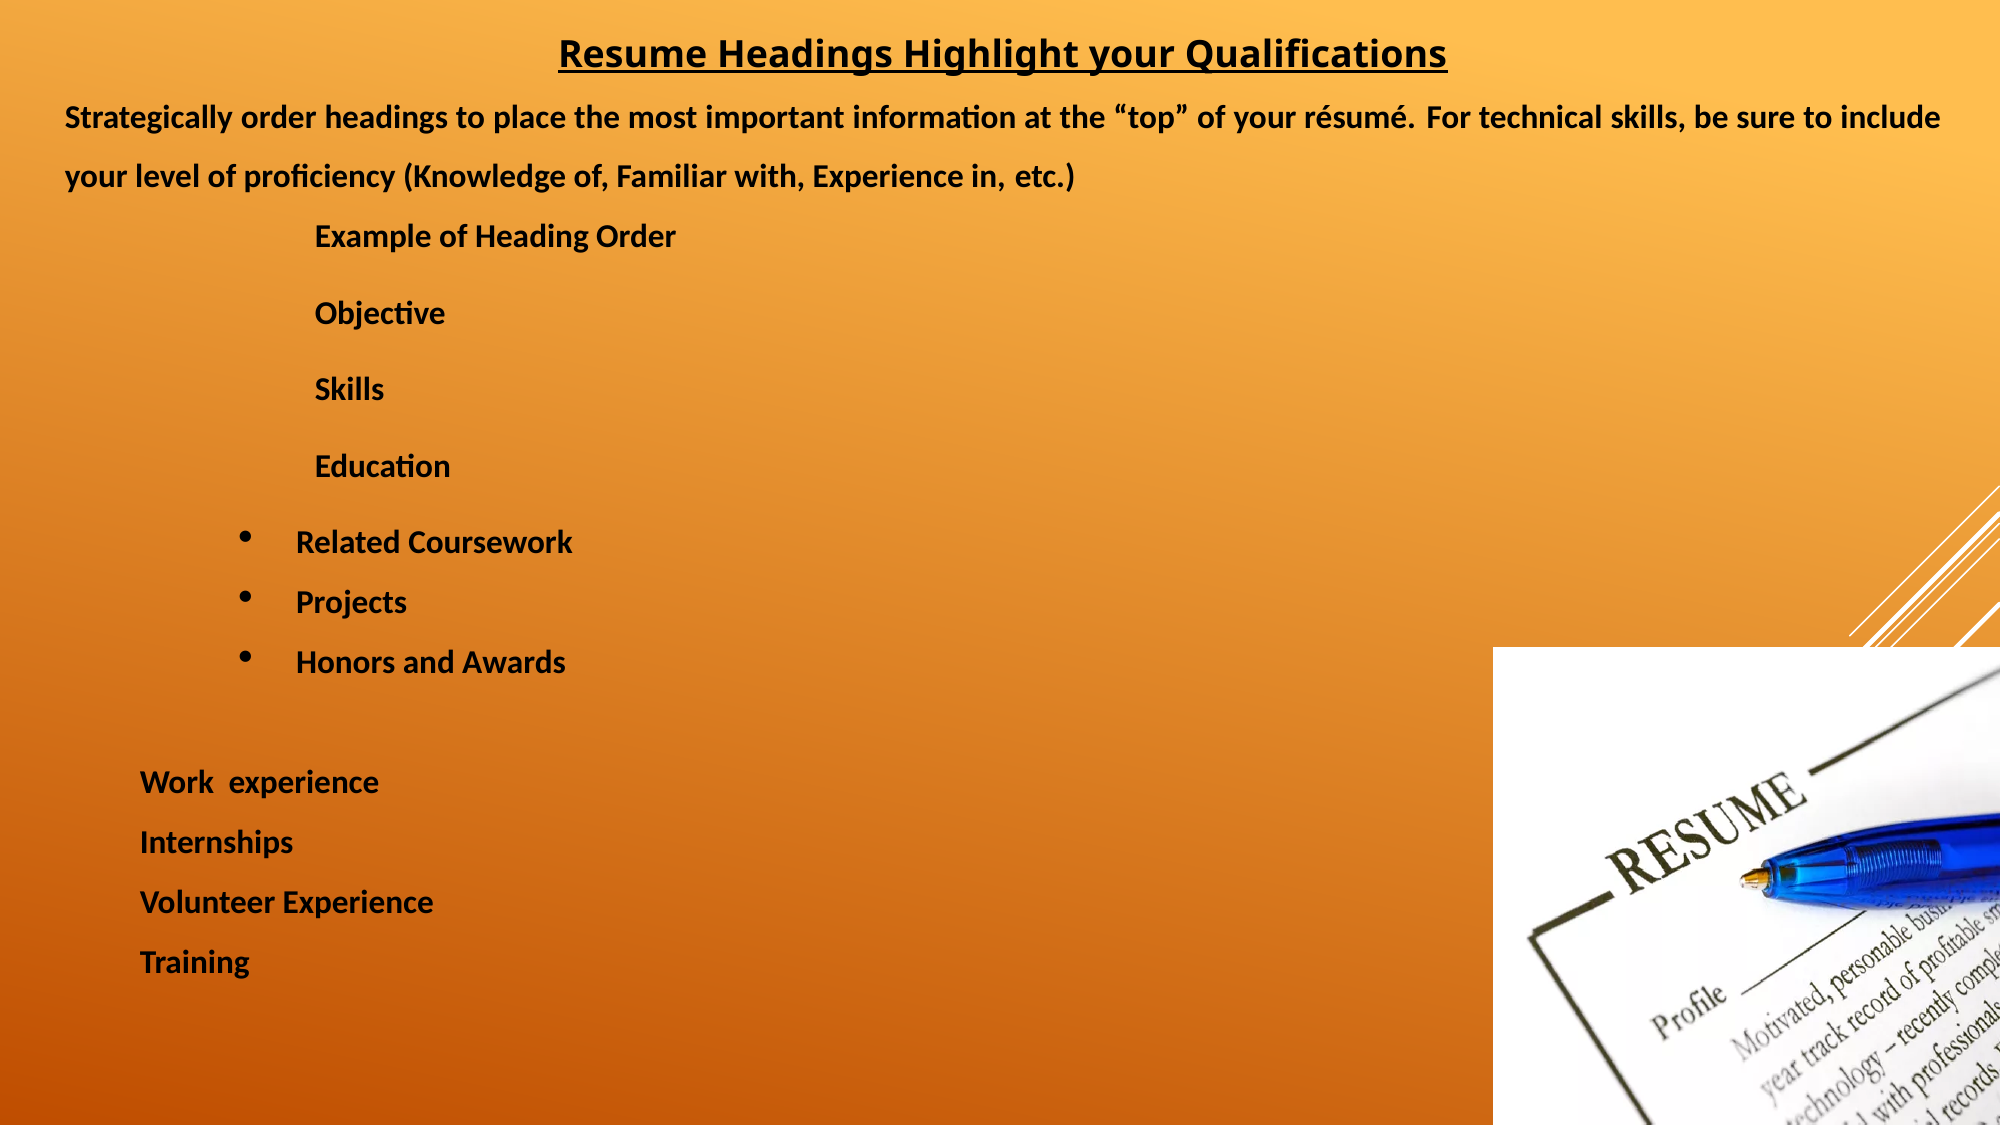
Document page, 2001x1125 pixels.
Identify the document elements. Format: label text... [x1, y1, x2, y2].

text_box Resume Headings Highlight your Qualifications Strategically order headings to place the most important information at the “top” of your résumé. For technical skills, be sure to include your level of proficiency (Knowledge of, Familiar with, Experience in, etc.) Example of Heading Order Objective Skills Education Related Coursework Projects Honors and Awards Work experience Internships Volunteer Experience Training [0, 0, 2000, 1115]
picture [1493, 647, 2000, 1125]
